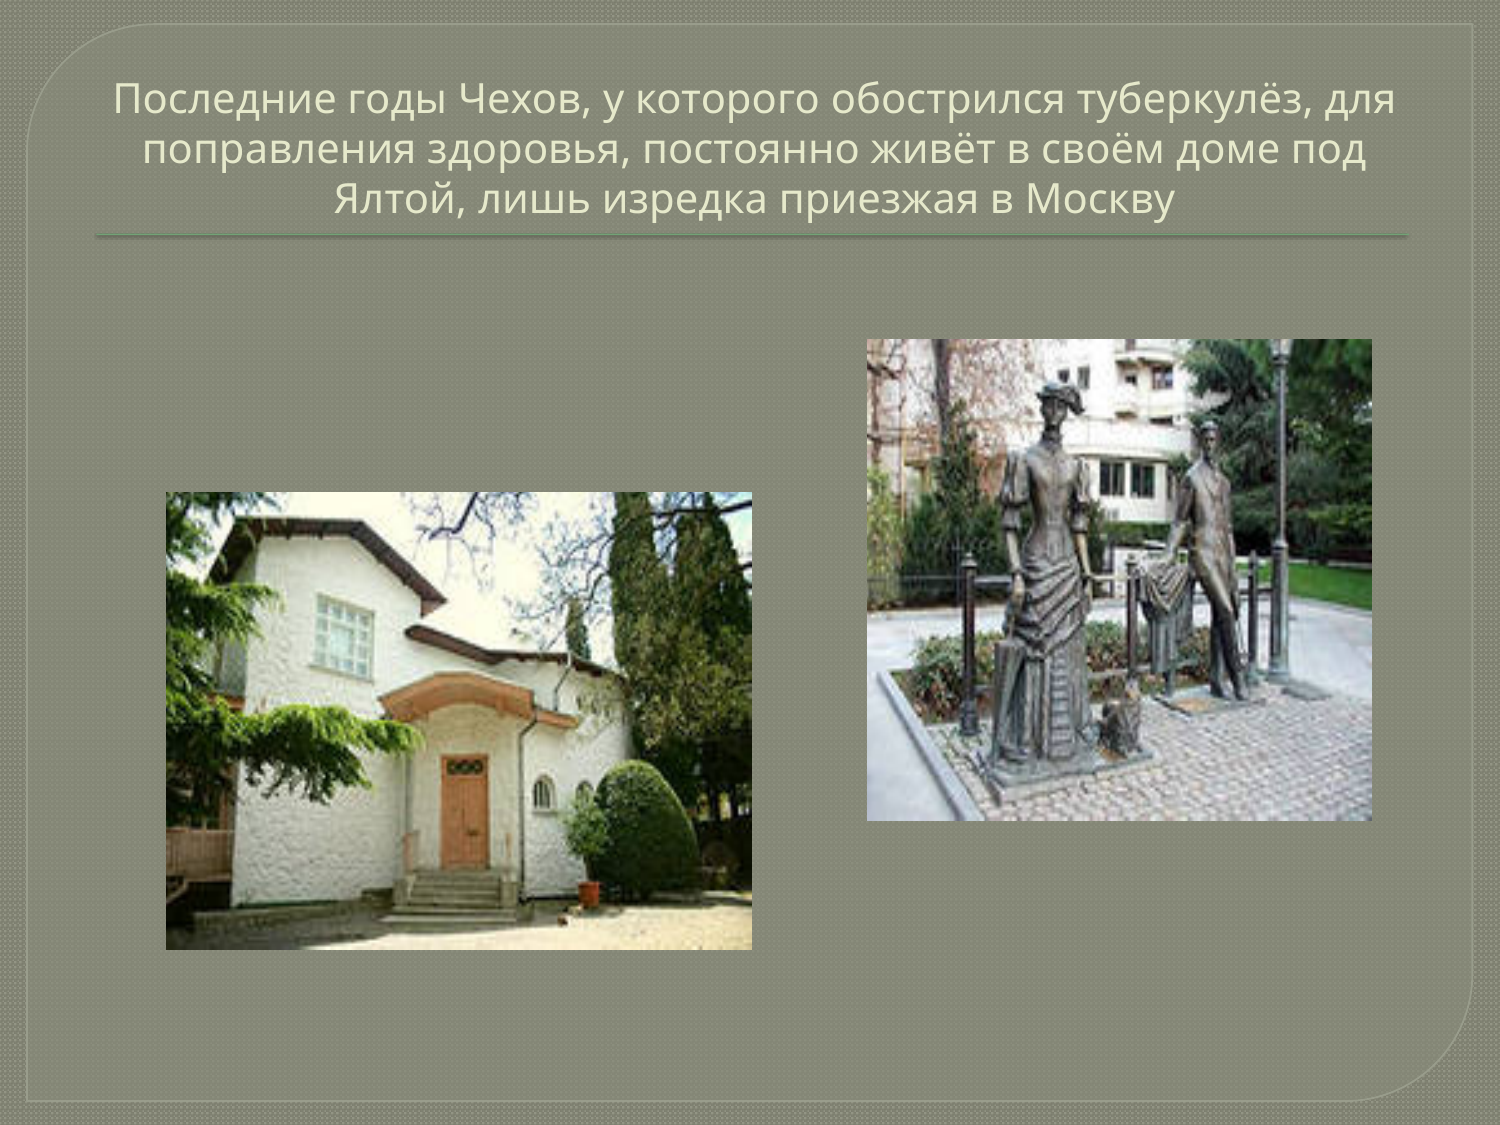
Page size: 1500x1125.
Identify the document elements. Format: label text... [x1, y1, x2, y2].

picture [866, 339, 1372, 821]
picture [165, 491, 752, 950]
title Последние годы Чехов, у которого обострился туберкулёз, для поправления здоровья, постоянно живёт в своём доме под Ялтой, лишь изредка приезжая в Москву [75, 41, 1425, 229]
